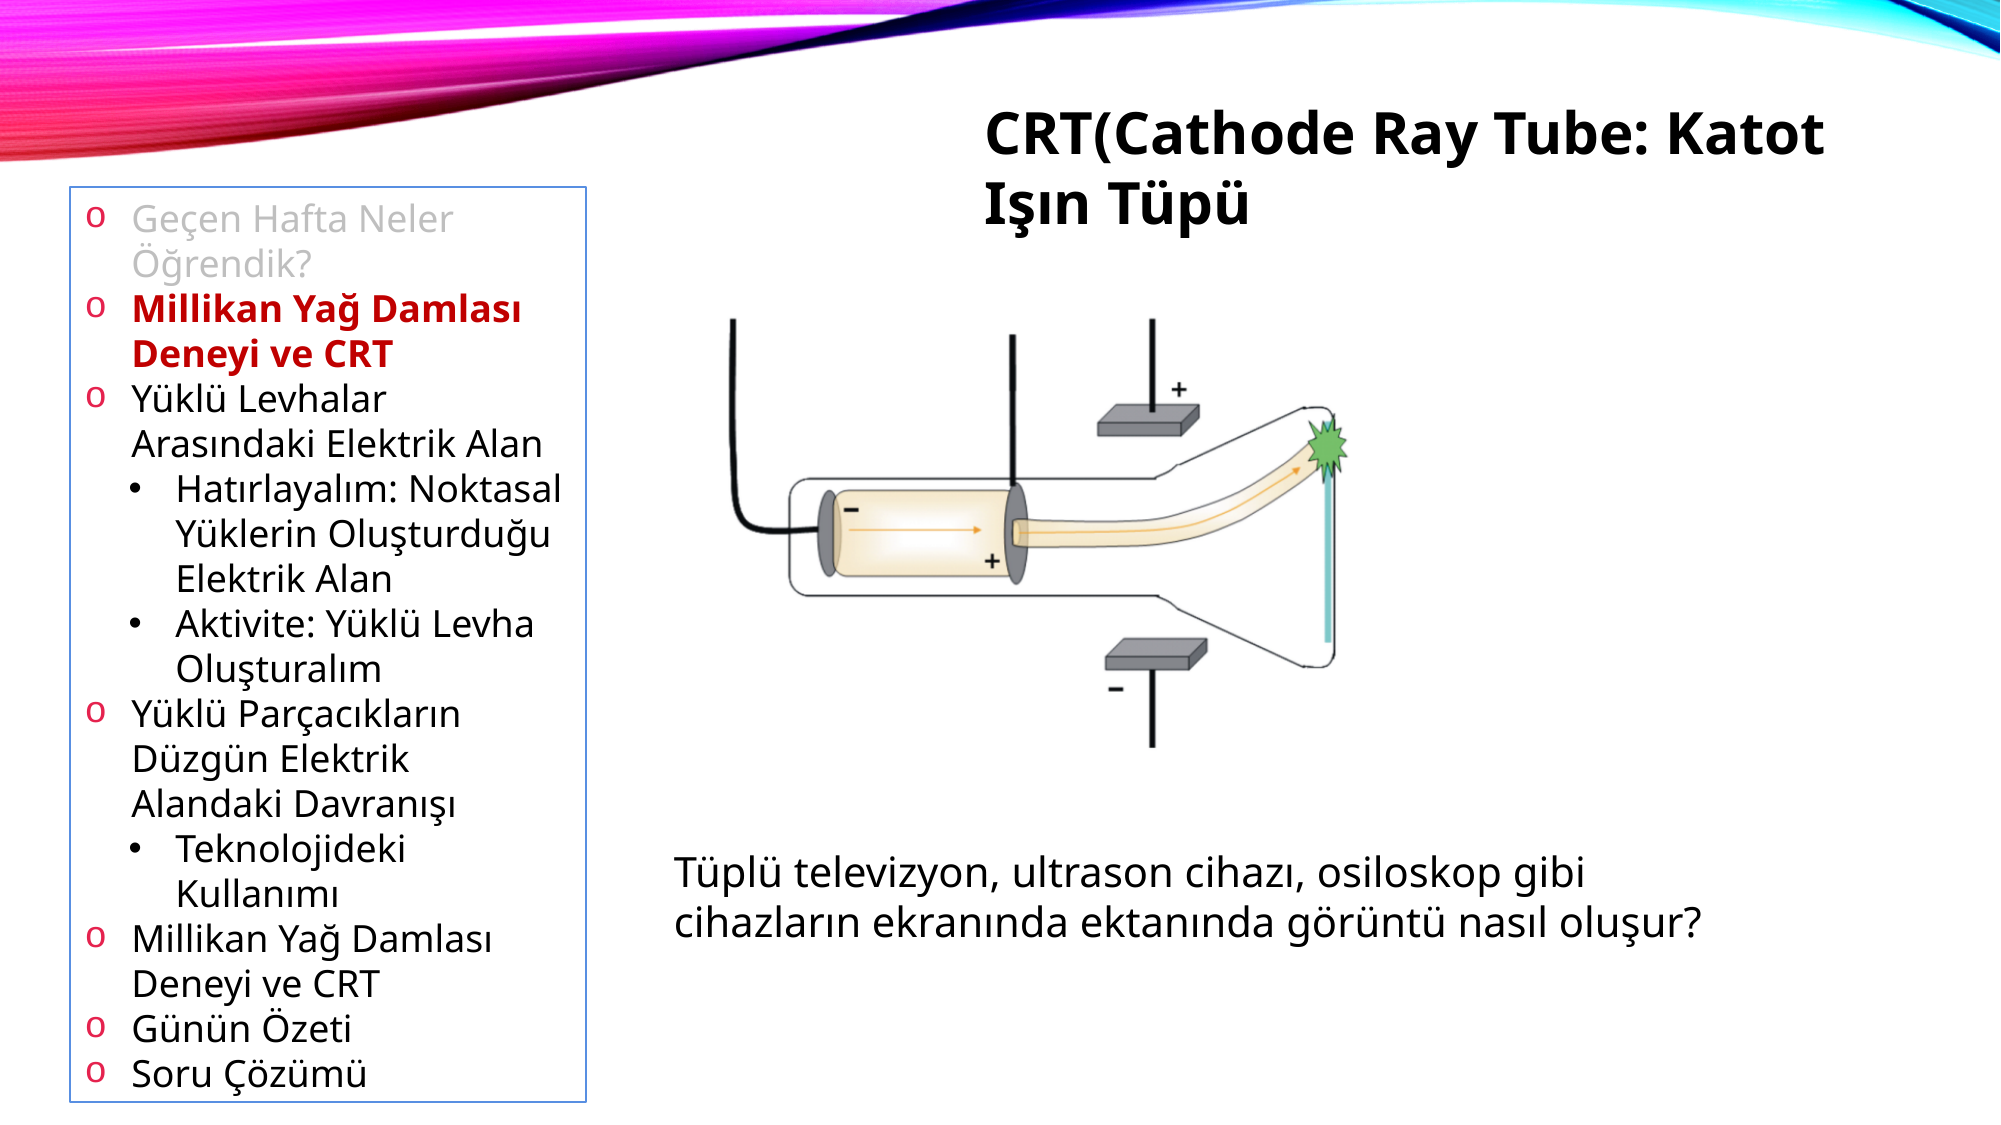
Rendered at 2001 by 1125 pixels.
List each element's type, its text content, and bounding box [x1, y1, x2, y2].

text_box Tüplü televizyon, ultrason cihazı, osiloskop gibi cihazların ekranında ektanında görüntü nasıl oluşur? [659, 838, 1790, 954]
text_box CRT(Cathode Ray Tube: Katot Işın Tüpü [969, 88, 1892, 244]
picture [692, 251, 1367, 775]
text_box Geçen Hafta Neler Öğrendik? Millikan Yağ Damlası Deneyi ve CRT Yüklü Levhalar Arasındaki Elektrik Alan Hatırlayalım: Noktasal Yüklerin Oluşturduğu Elektrik Alan Aktivite: Yüklü Levha Oluşturalım Yüklü Parçacıkların Düzgün Elektrik Alandaki Davranışı Teknolojideki Kullanımı Millikan Yağ Damlası Deneyi ve CRT Günün Özeti Soru Çözümü [69, 186, 587, 1103]
picture [0, 0, 2000, 163]
